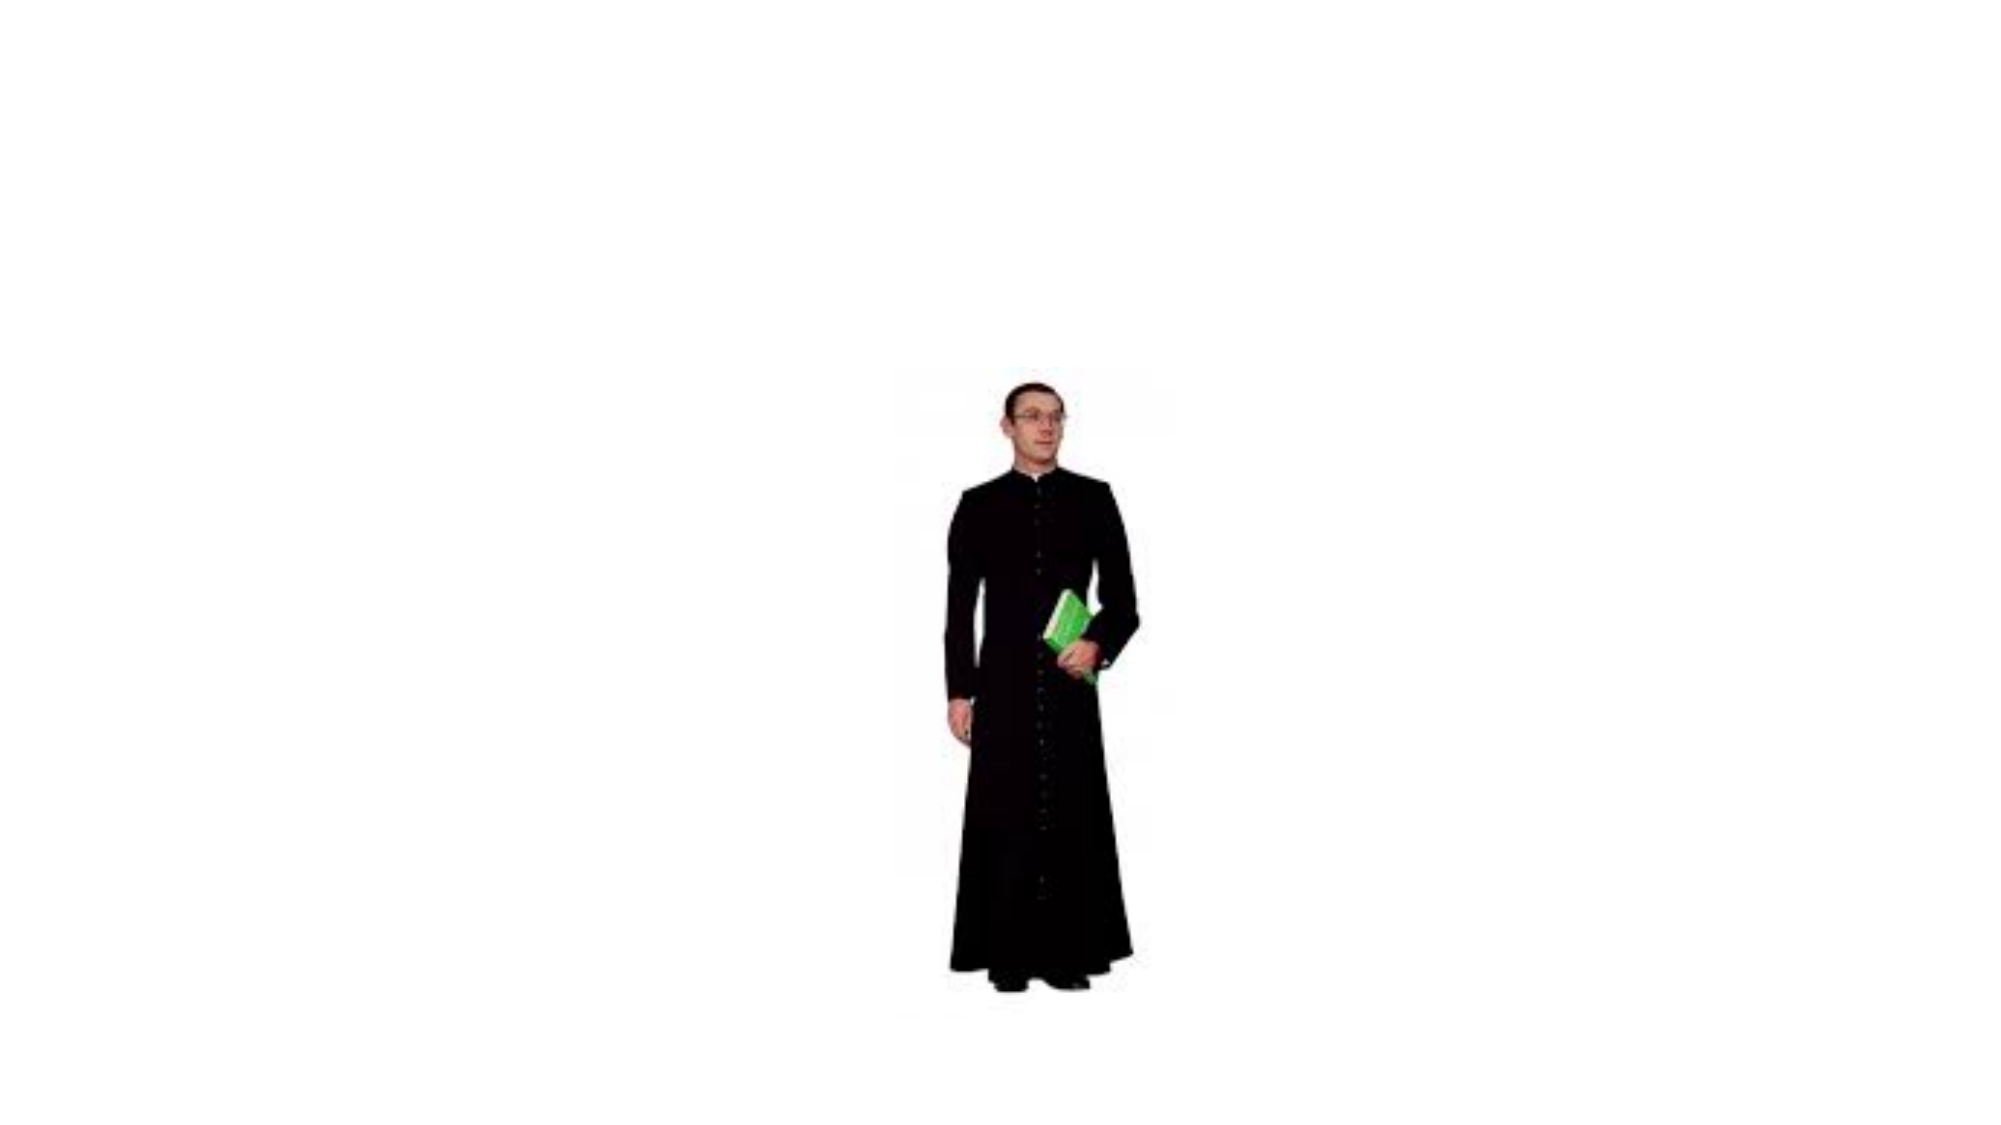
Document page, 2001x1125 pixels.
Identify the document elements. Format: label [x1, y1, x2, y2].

list [711, 367, 1363, 1019]
